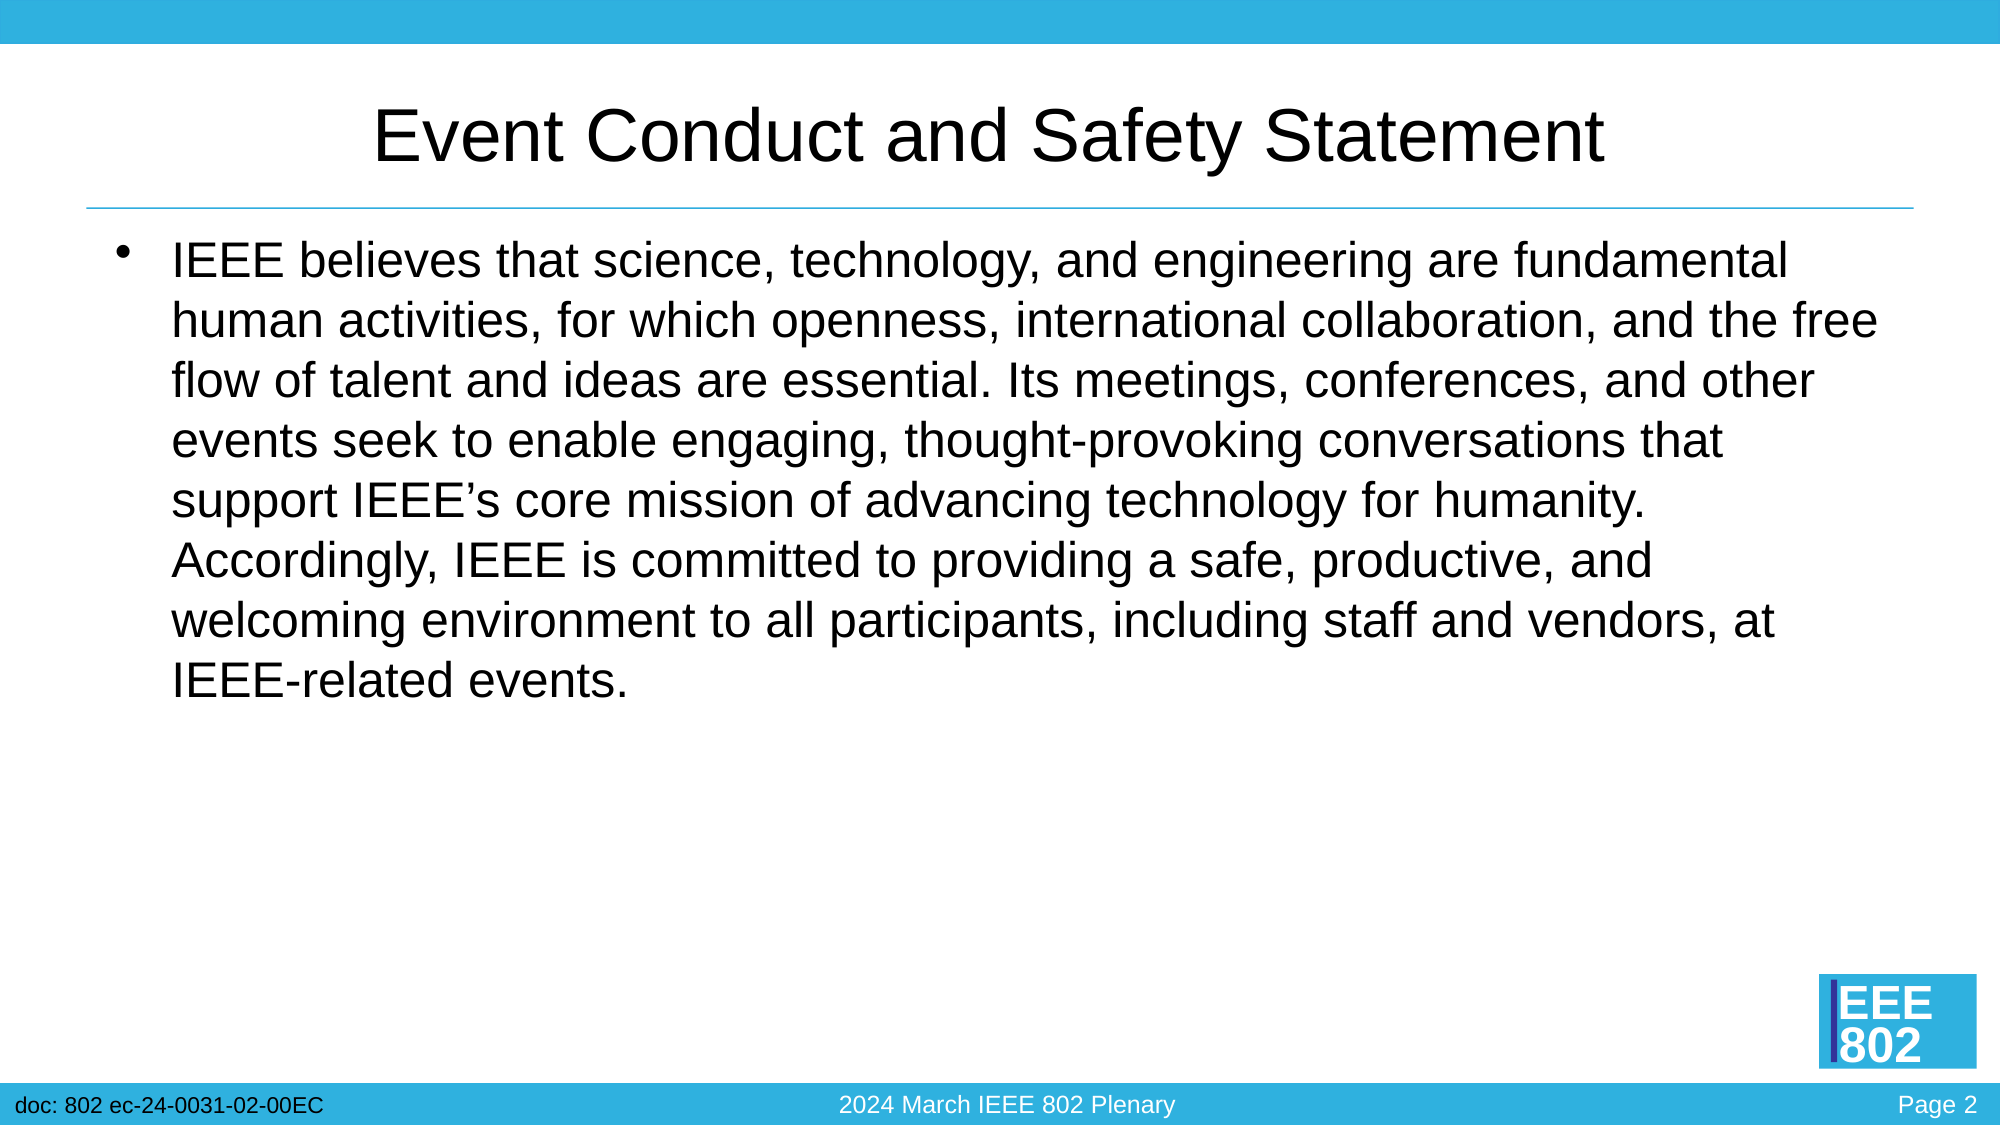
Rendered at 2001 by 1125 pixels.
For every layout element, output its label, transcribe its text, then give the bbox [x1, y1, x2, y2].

title Event Conduct and Safety Statement [99, 66, 1900, 197]
list IEEE believes that science, technology, and engineering are fundamental human activities, for which openness, international collaboration, and the free flow of talent and ideas are essential. Its meetings, conferences, and other events seek to enable engaging, thought-provoking conversations that support IEEE’s core mission of advancing technology for humanity. Accordingly, IEEE is committed to providing a safe, productive, and welcoming environment to all participants, including staff and vendors, at IEEE-related events. [99, 220, 1900, 963]
